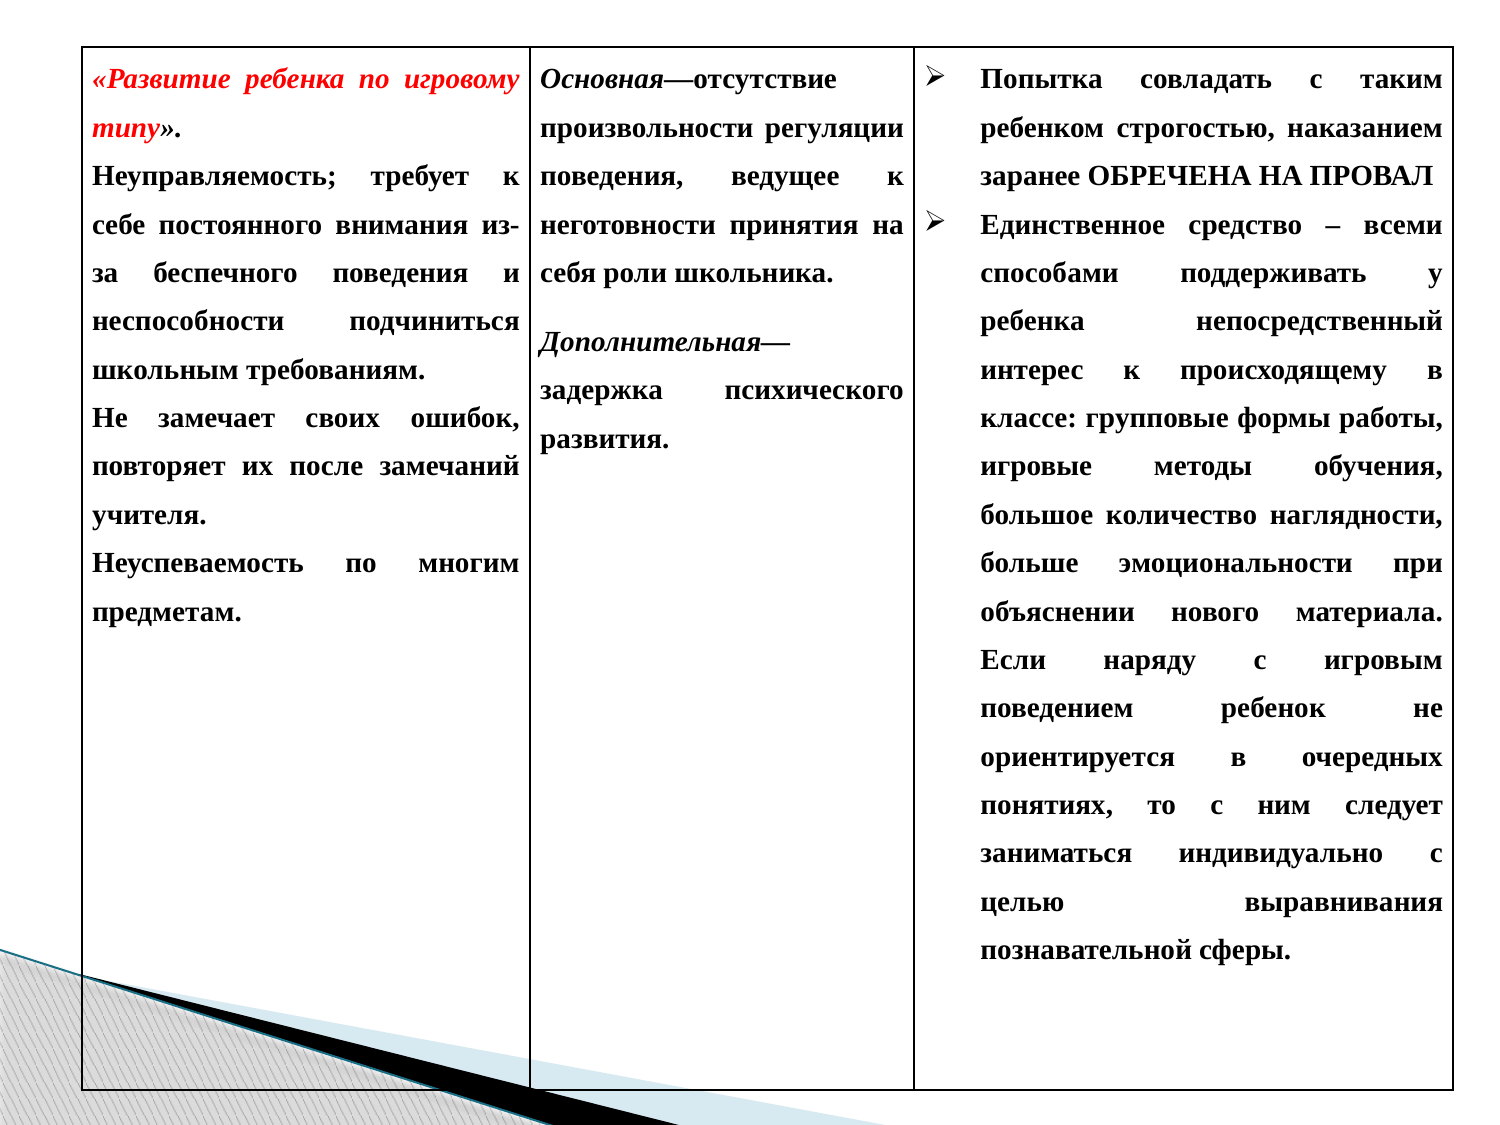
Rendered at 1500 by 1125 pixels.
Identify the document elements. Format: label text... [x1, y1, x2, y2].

table_header «Развитие ребенка по игровому типу». Неуправляемость; требует к себе постоянного внимания из-за беспечного поведения и неспособности подчиниться школьным требованиям. Не замечает своих ошибок, повторяет их после замечаний учителя. Неуспеваемость по многим предметам. [83, 48, 529, 1089]
table_header Попытка совладать с таким ребенком строгостью, наказанием заранее обречена на провал Единственное средство – всеми способами поддерживать у ребенка непосредственный интерес к происходящему в классе: групповые формы работы, игровые методы обучения, большое количество наглядности, больше эмоциональности при объяснении нового материала. Если наряду с игровым поведением ребенок не ориентируется в очередных понятиях, то с ним следует заниматься индивидуально с целью выравнивания познавательной сферы. [915, 48, 1452, 1089]
table_header Основная—отсутствие произвольности регуляции поведения, ведущее к неготовности принятия на себя роли школьника. Дополнительная—задержка психического развития. [531, 48, 913, 1089]
